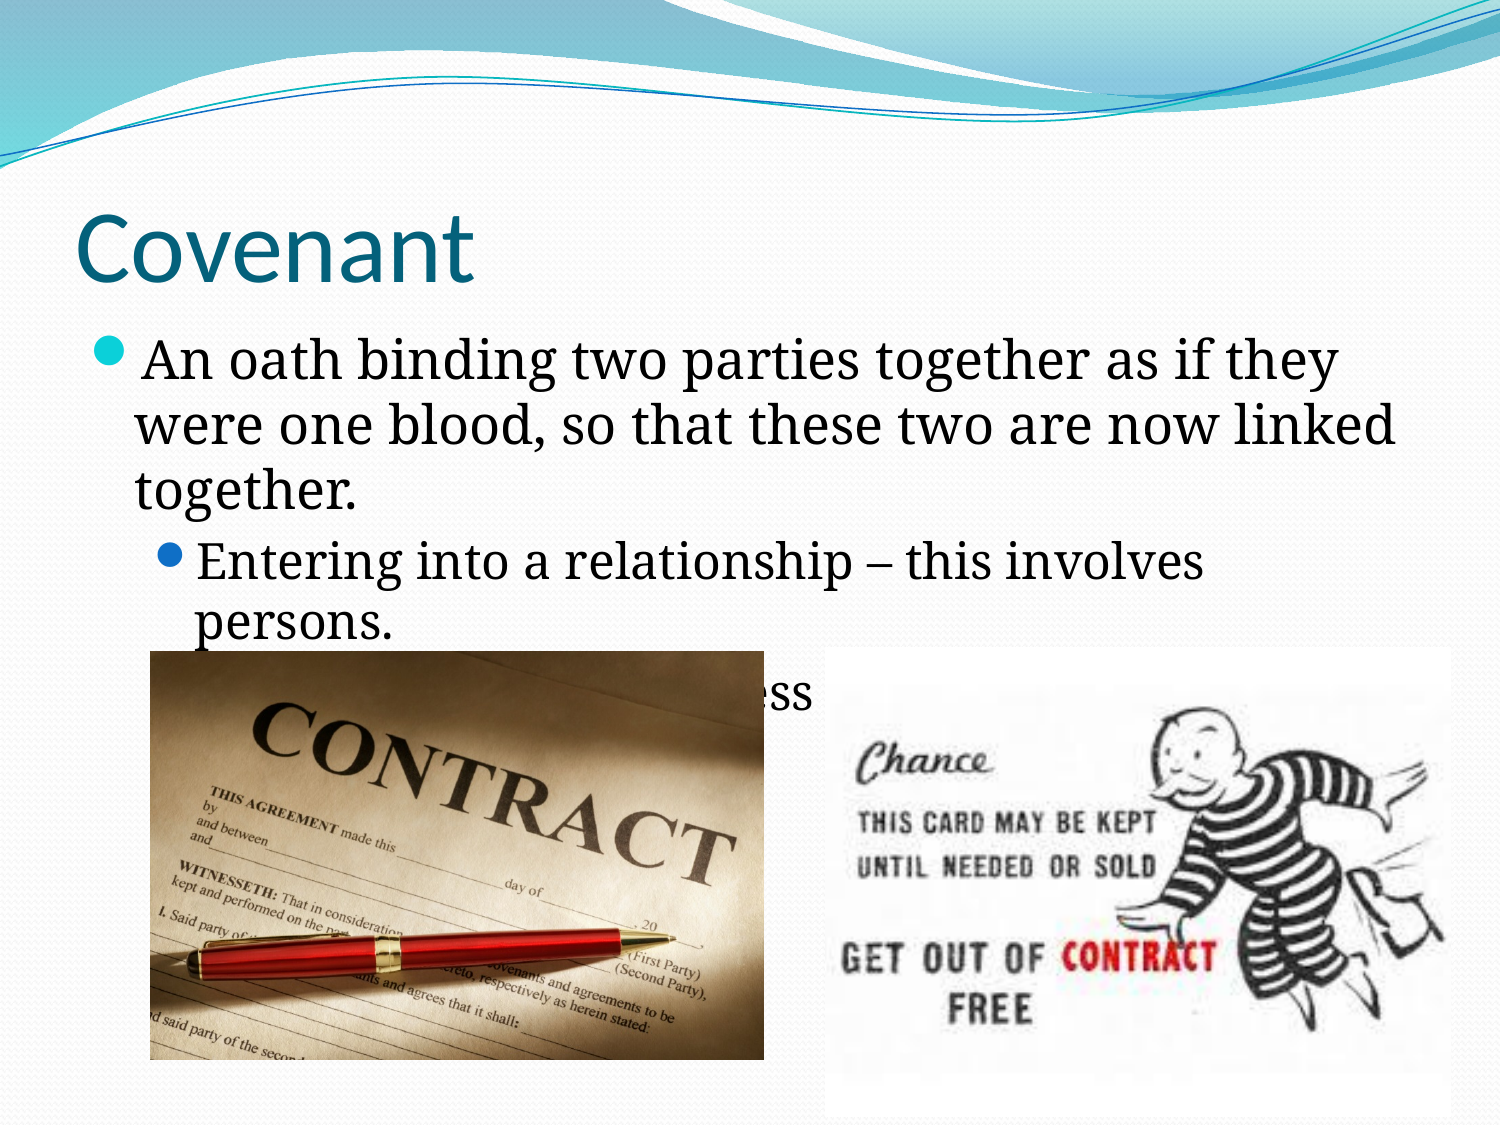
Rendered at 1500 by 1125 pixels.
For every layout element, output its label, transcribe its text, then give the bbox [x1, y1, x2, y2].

title Covenant [75, 115, 1425, 303]
picture [824, 647, 1451, 1117]
list An oath binding two parties together as if they were one blood, so that these two are now linked together. Entering into a relationship – this involves persons. Not a contract or business arrangement. [75, 317, 1425, 1038]
picture [149, 650, 764, 1060]
